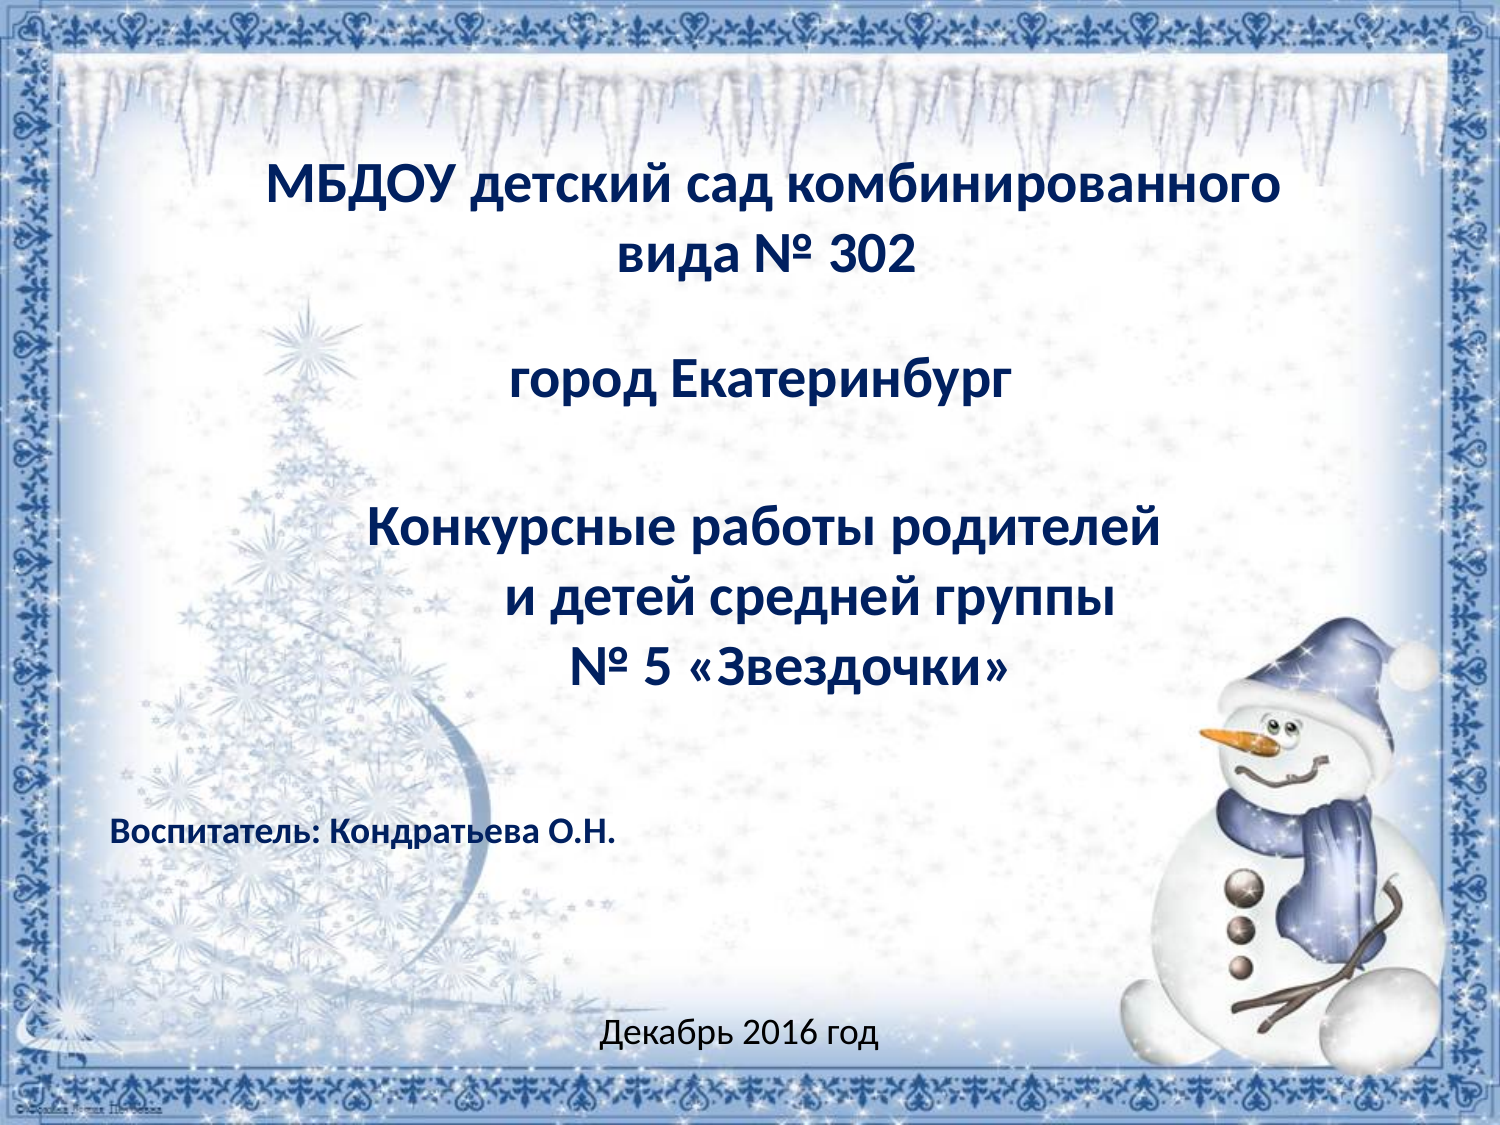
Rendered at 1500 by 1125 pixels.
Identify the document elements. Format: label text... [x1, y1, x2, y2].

text_box Воспитатель: Кондратьева О.Н. [64, 798, 632, 859]
picture [0, 0, 1500, 1125]
text_box Декабрь 2016 год [584, 999, 939, 1060]
text_box МБДОУ детский сад комбинированного вида № 302 город Екатеринбург [182, 137, 1365, 427]
text_box Конкурсные работы родителей и детей средней группы № 5 «Звездочки» [348, 479, 1235, 705]
